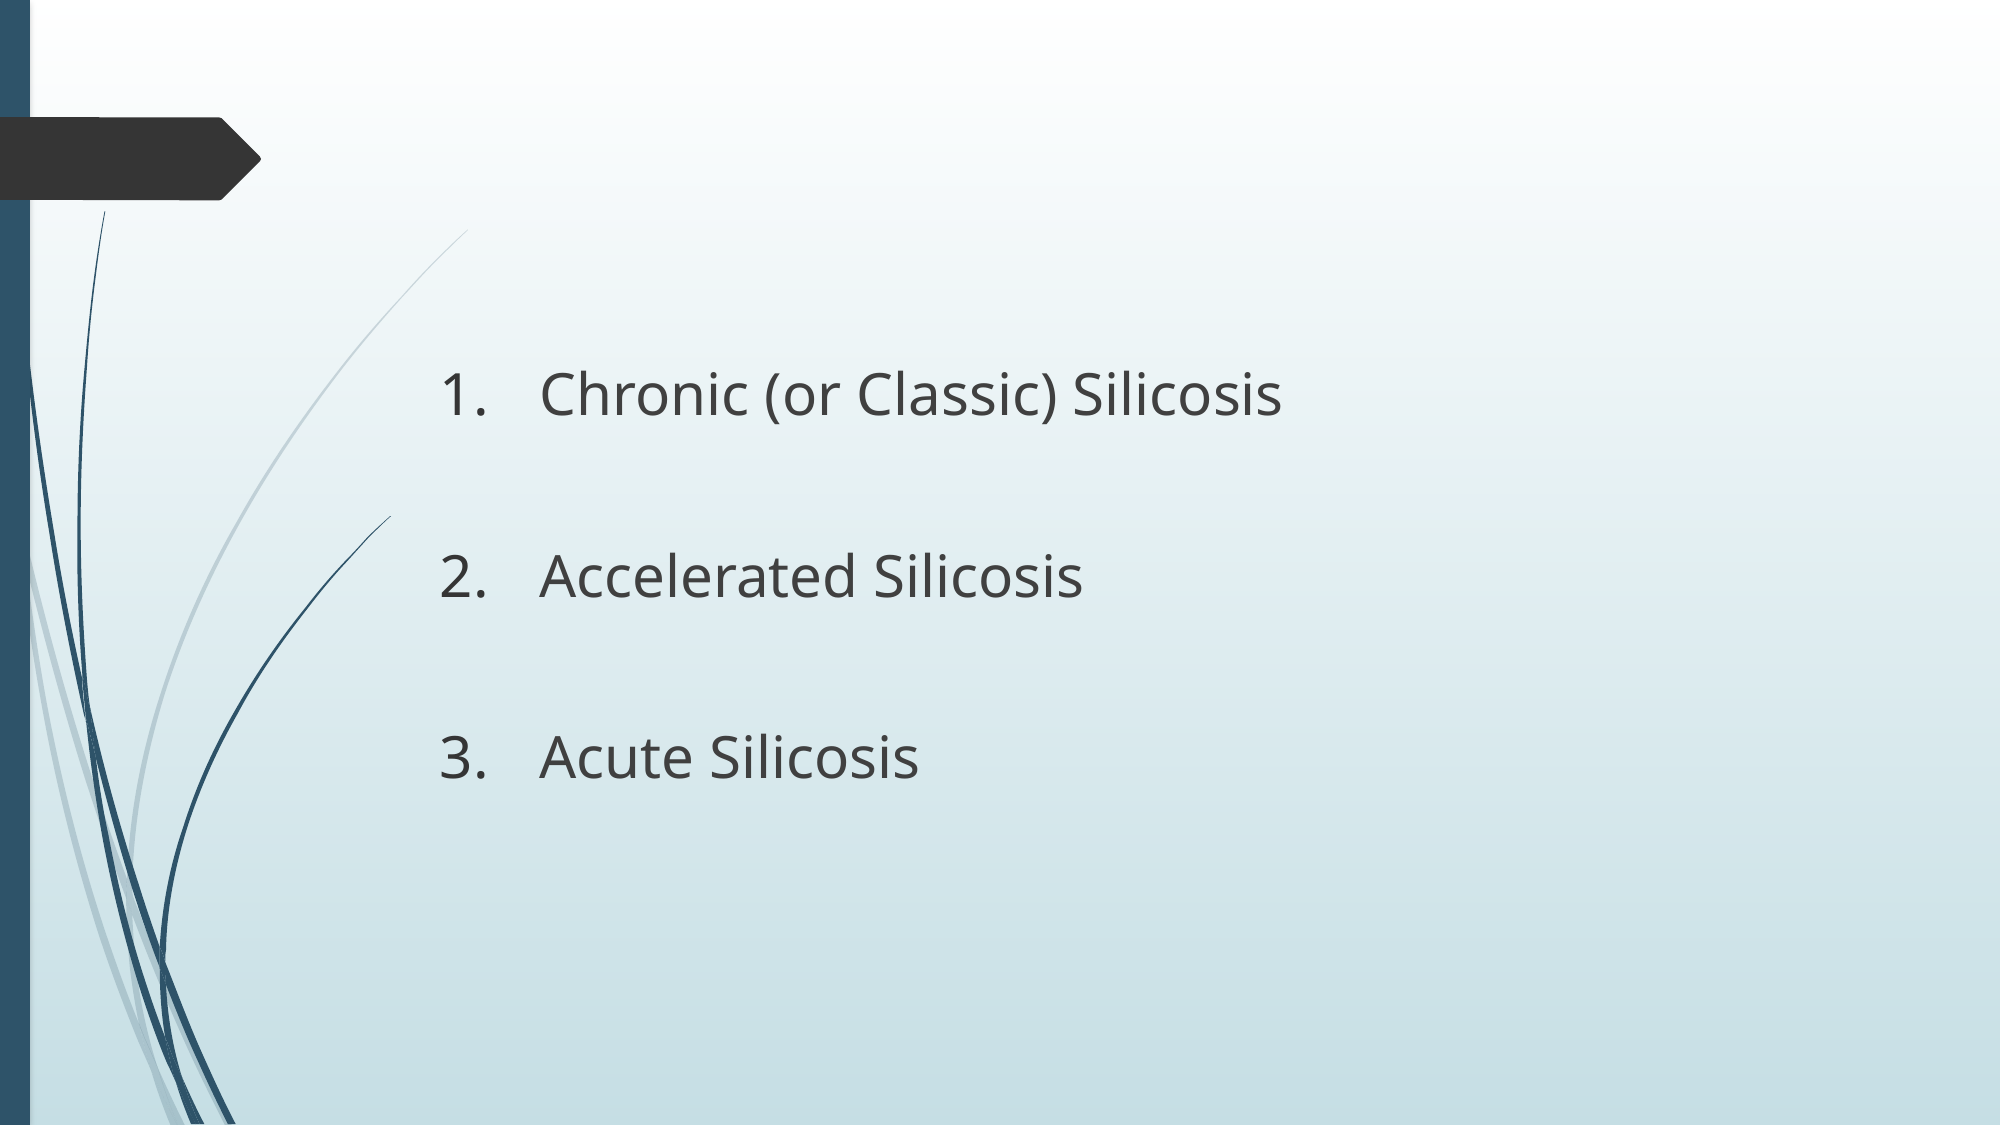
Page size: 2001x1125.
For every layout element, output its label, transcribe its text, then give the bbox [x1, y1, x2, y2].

list Chronic (or Classic) Silicosis Accelerated Silicosis Acute Silicosis [424, 350, 1888, 970]
